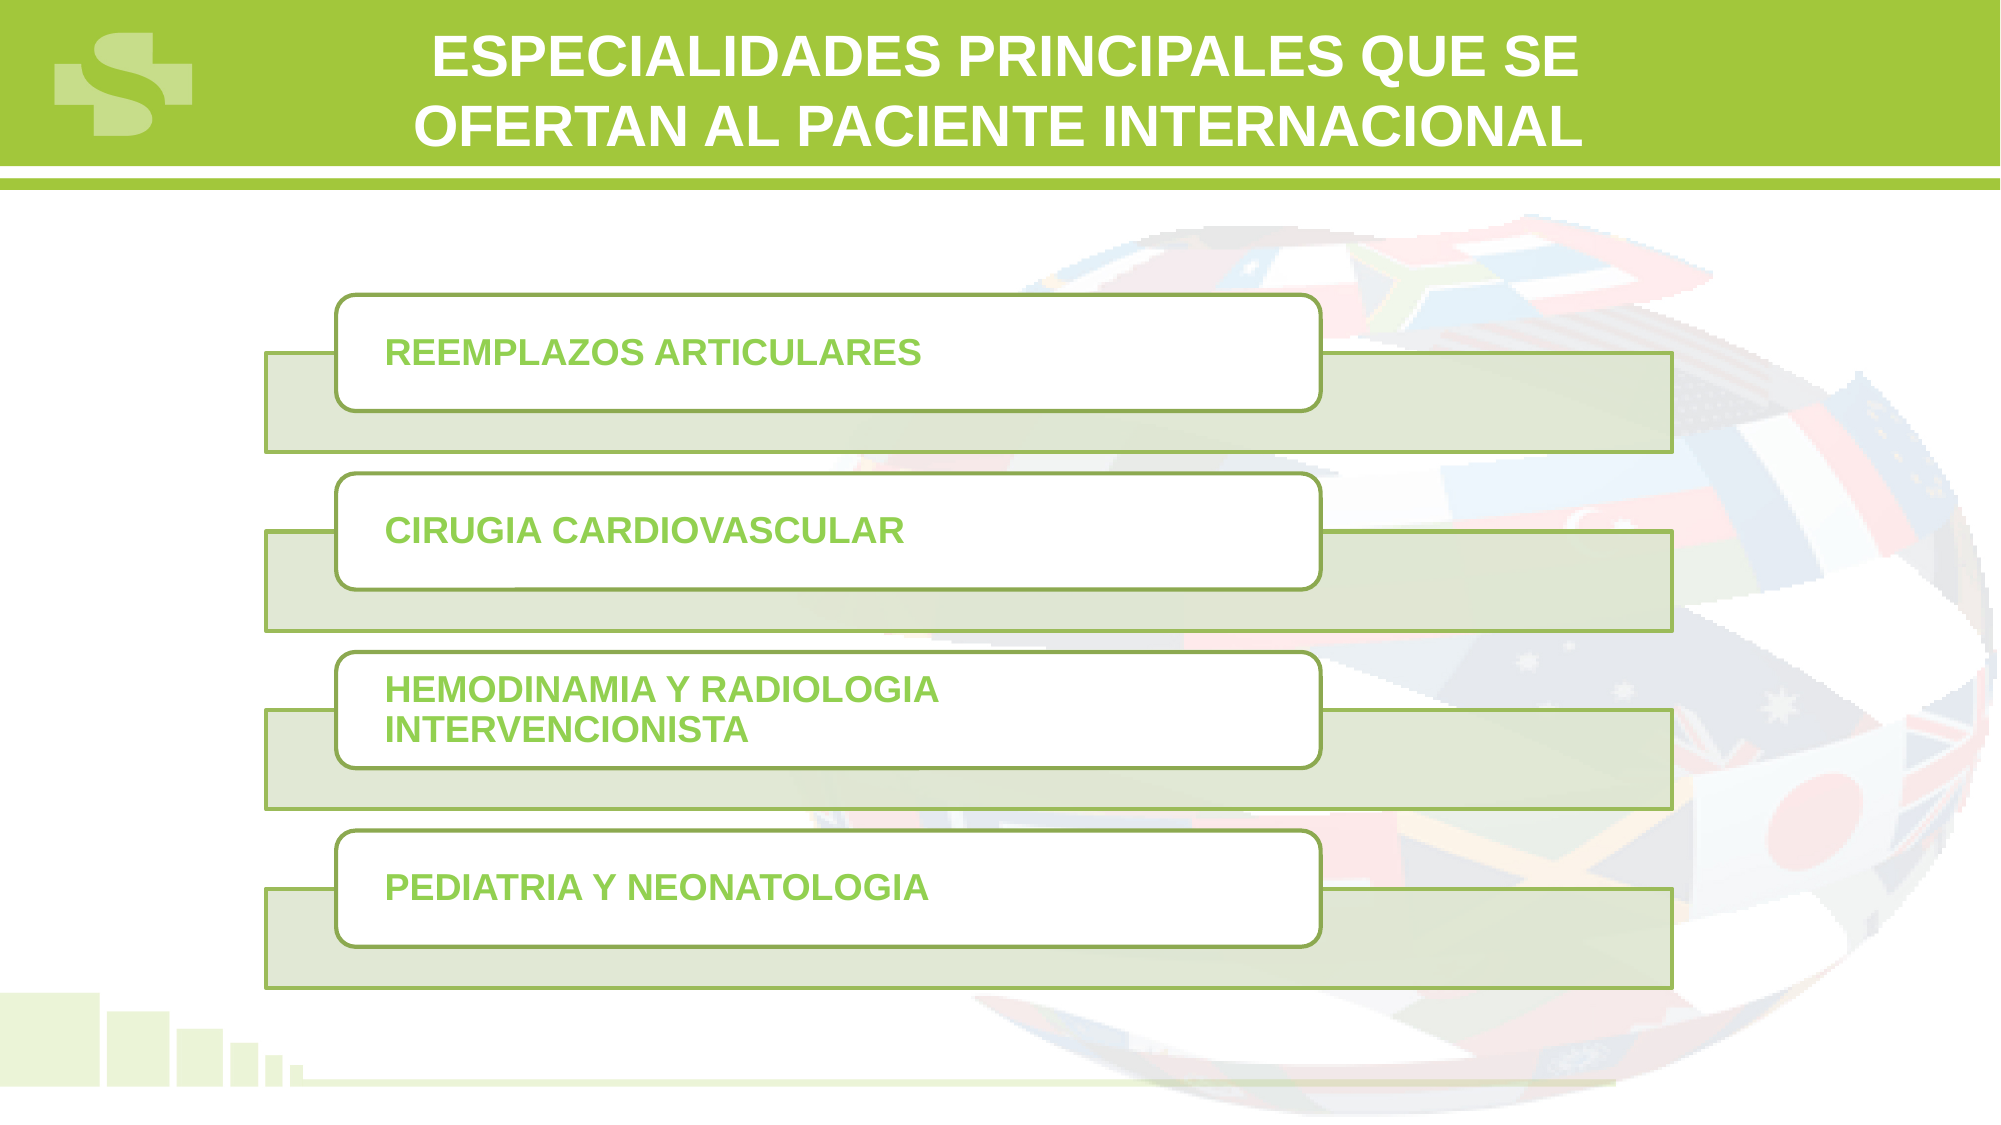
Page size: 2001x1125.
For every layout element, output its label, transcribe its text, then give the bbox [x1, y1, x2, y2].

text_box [265, 290, 1673, 992]
picture [0, 0, 2001, 1125]
title ESPECIALIDADES PRINCIPALES QUE SE OFERTAN AL PACIENTE INTERNACIONAL [304, 0, 1708, 197]
